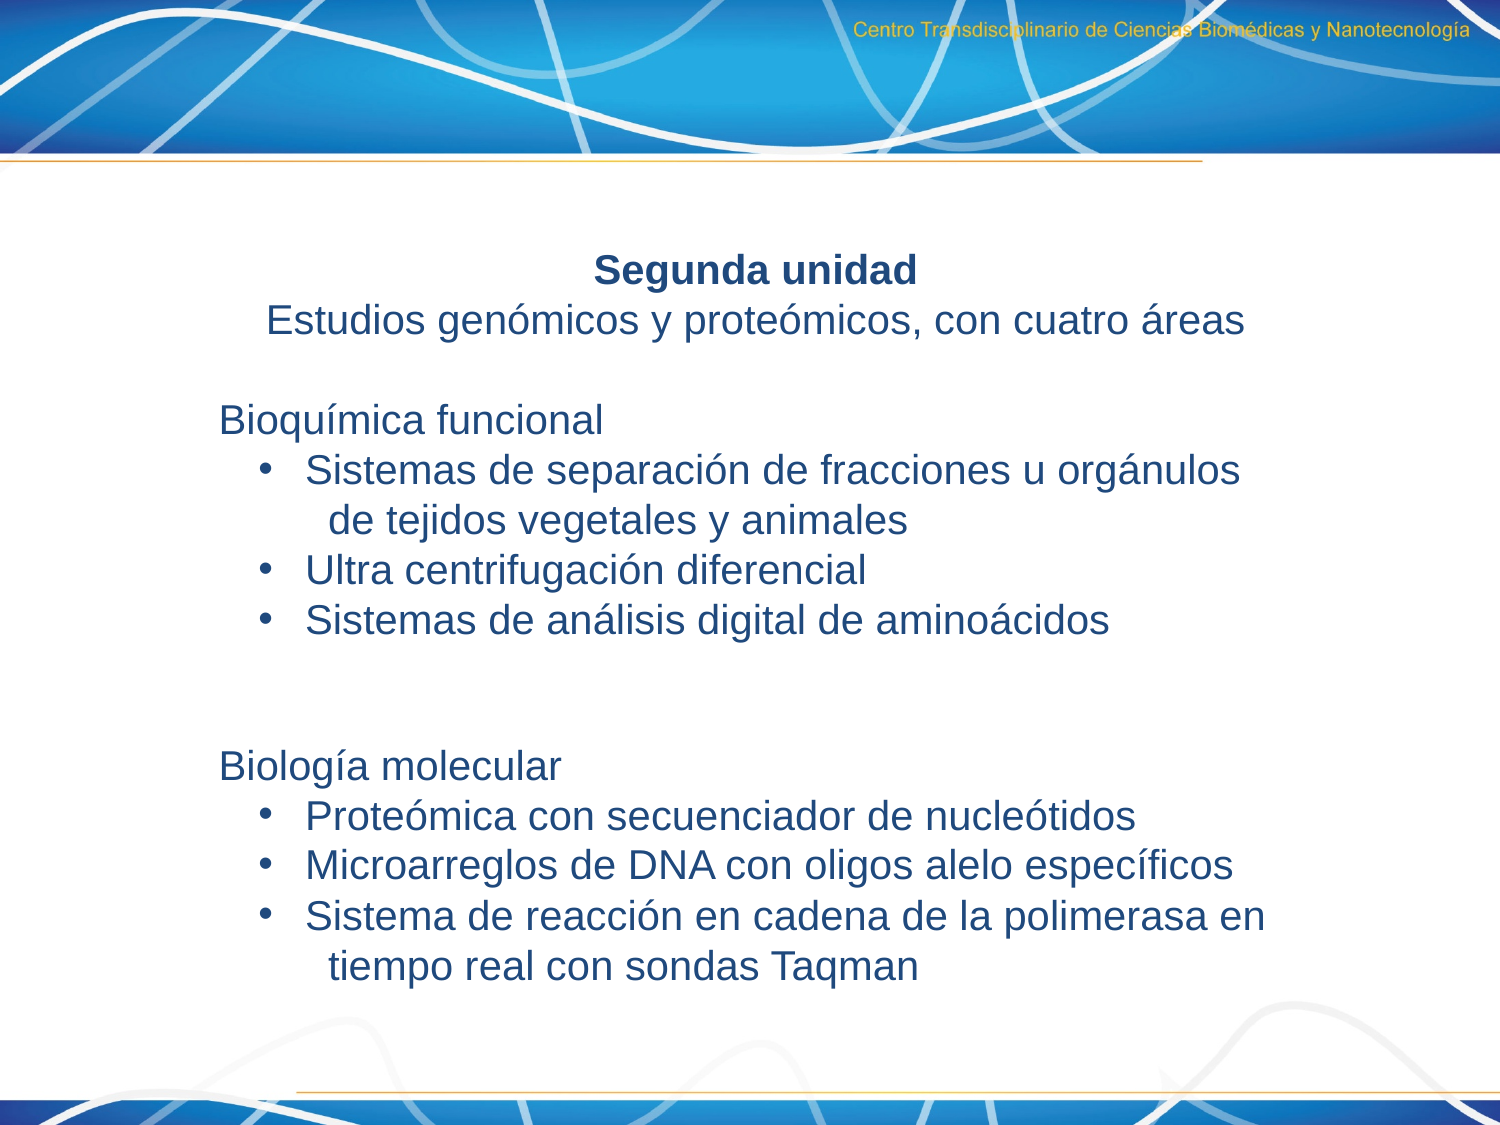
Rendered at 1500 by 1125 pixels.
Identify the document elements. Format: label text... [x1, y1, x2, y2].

text_box Segunda unidad Estudios genómicos y proteómicos, con cuatro áreas Bioquímica funcional Sistemas de separación de fracciones u orgánulos de tejidos vegetales y animales Ultra centrifugación diferencial Sistemas de análisis digital de aminoácidos [128, 235, 1383, 651]
picture [0, 0, 1500, 1125]
text_box Biología molecular Proteómica con secuenciador de nucleótidos Microarreglos de DNA con oligos alelo específicos Sistema de reacción en cadena de la polimerasa en tiempo real con sondas Taqman [128, 680, 1383, 996]
